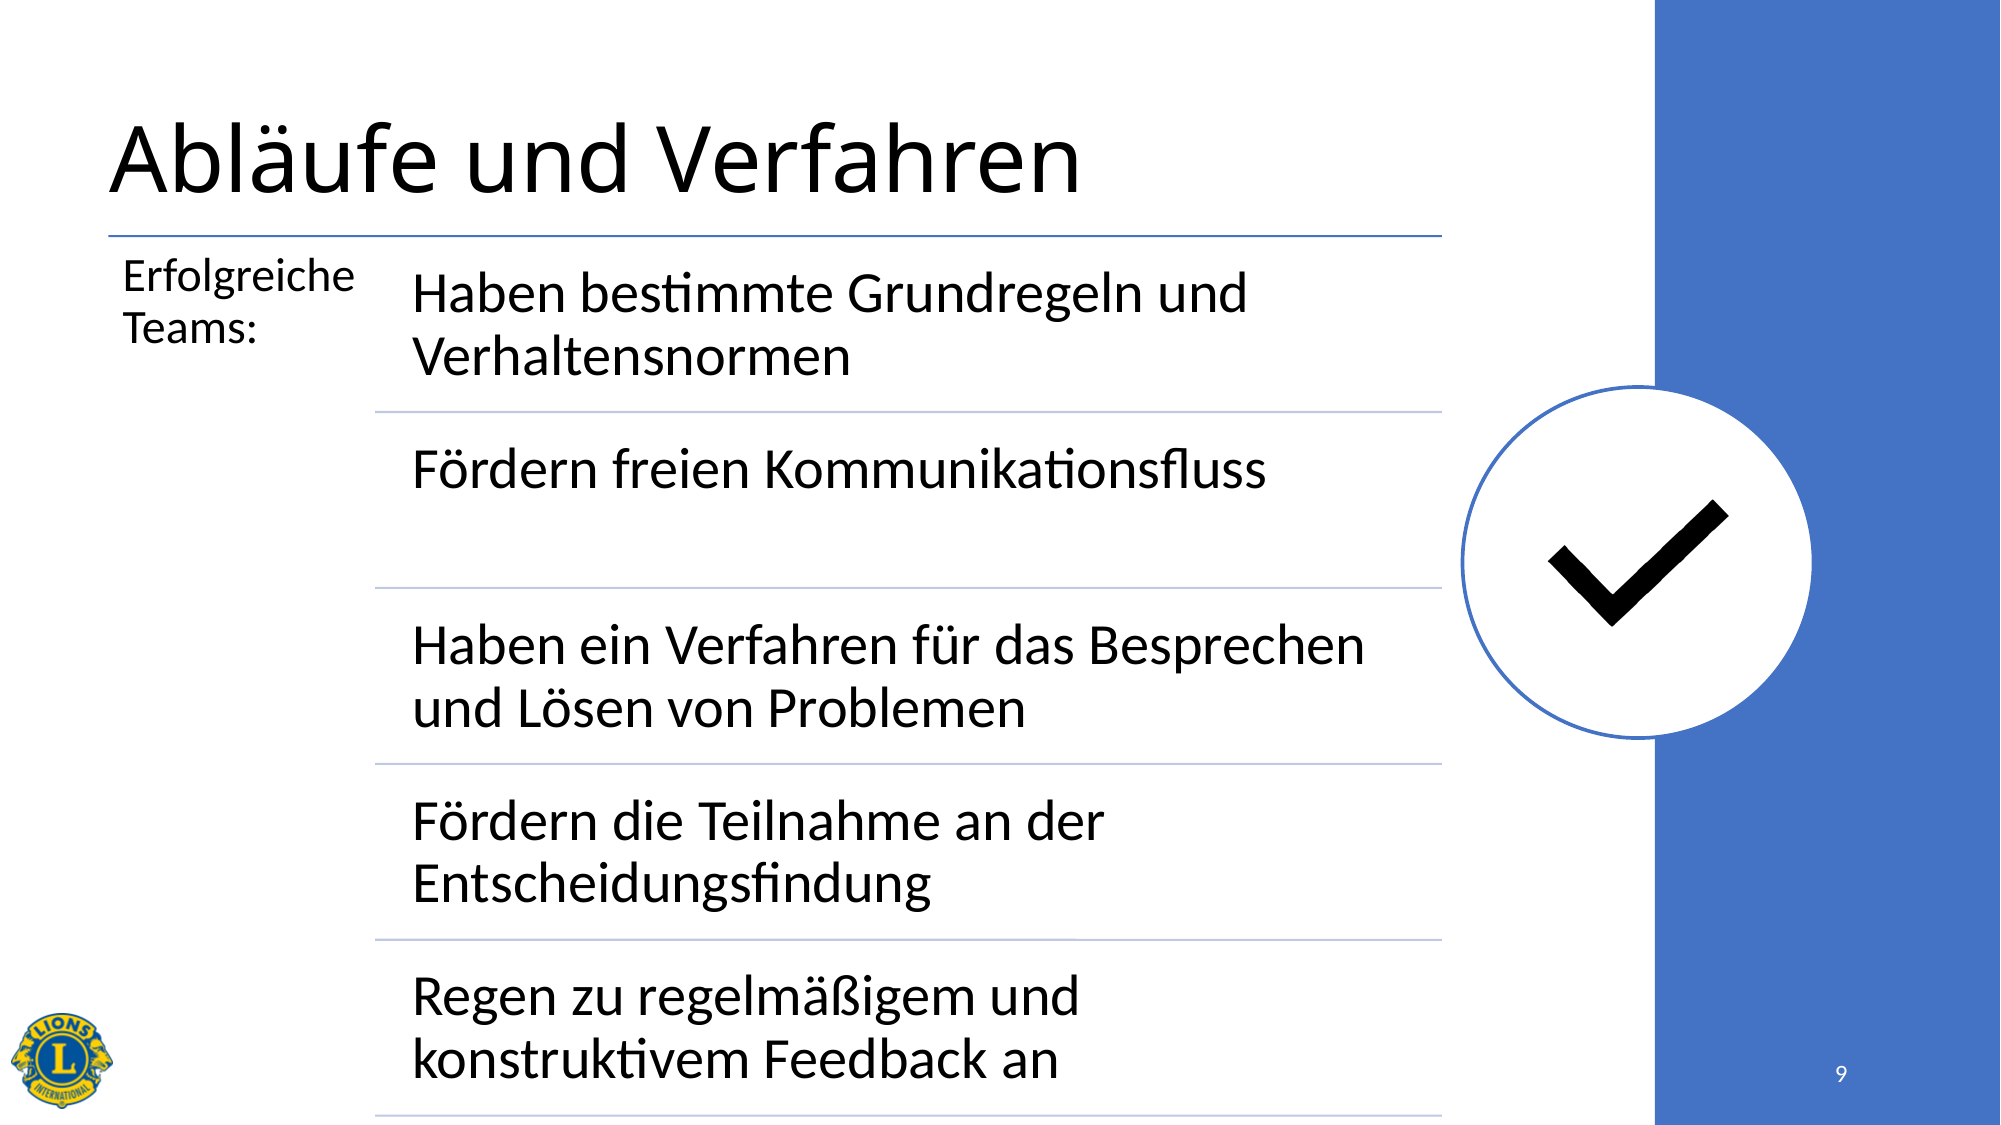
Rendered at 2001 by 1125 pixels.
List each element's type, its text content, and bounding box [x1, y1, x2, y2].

title Abläufe und Verfahren [94, 53, 1321, 272]
slide_number 8 [1696, 1042, 1863, 1103]
picture [11, 1013, 108, 1109]
picture [1544, 468, 1732, 657]
text_box [1654, 0, 2000, 1125]
text_box [1461, 385, 1815, 740]
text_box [108, 236, 1442, 1125]
